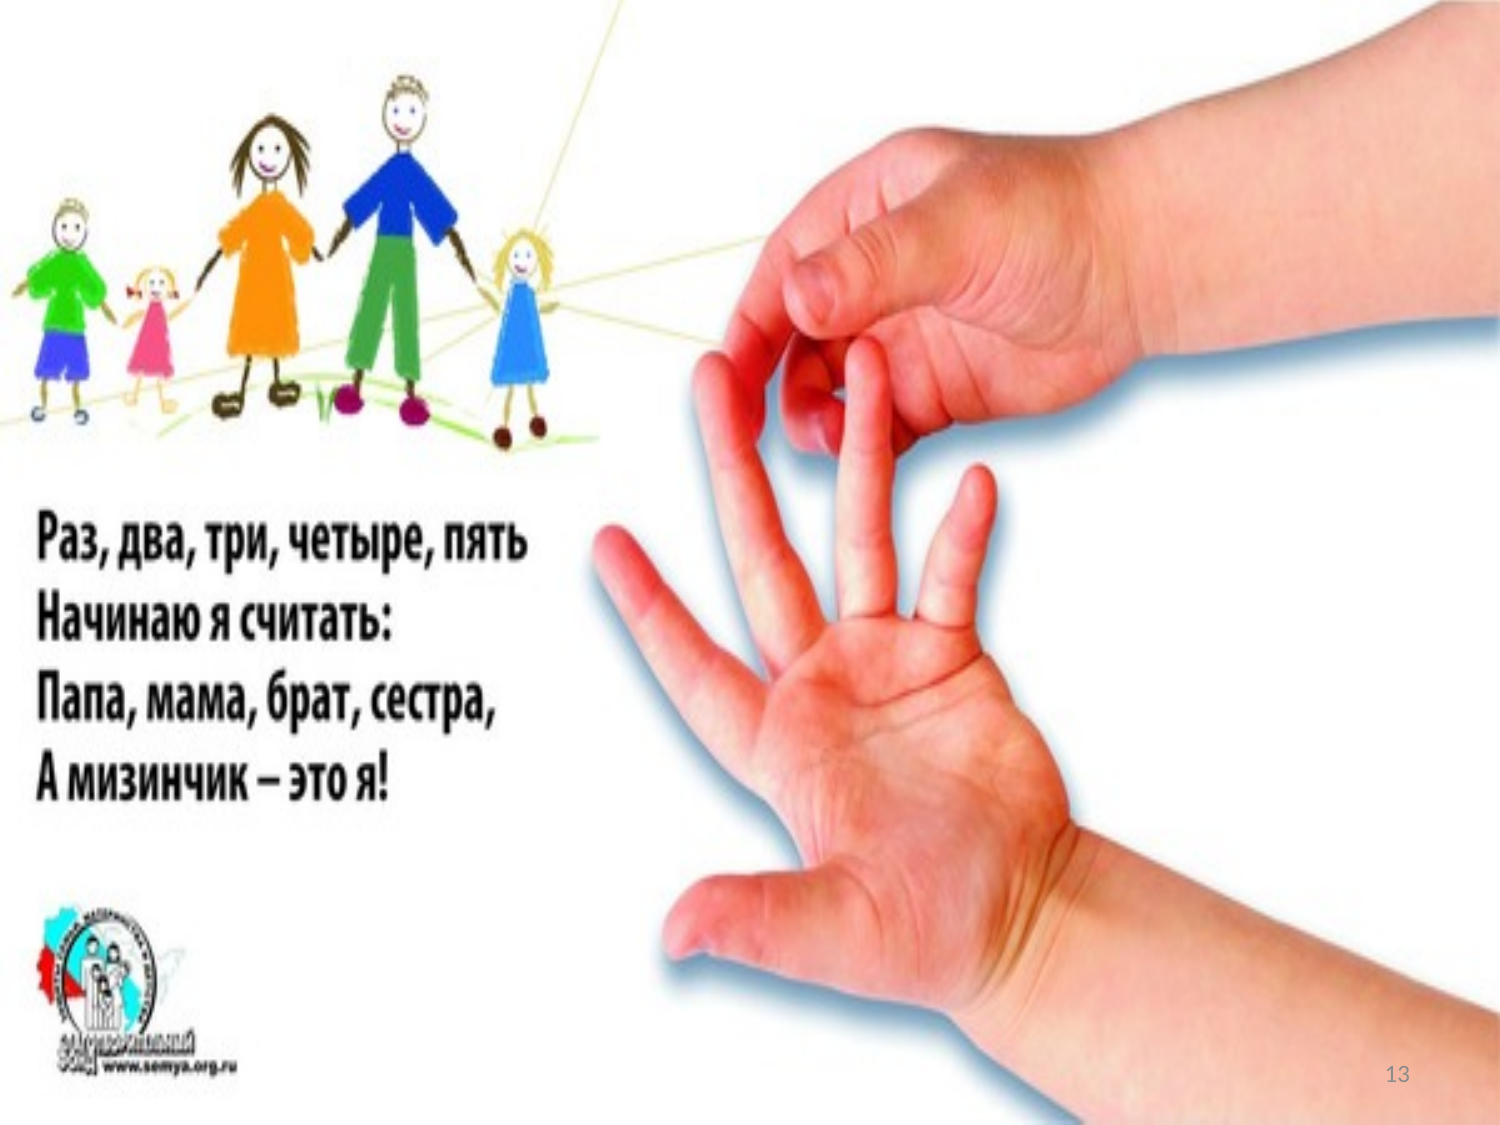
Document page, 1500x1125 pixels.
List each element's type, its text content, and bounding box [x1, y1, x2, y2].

picture [0, 0, 1500, 1125]
slide_number 13 [1074, 1042, 1425, 1103]
